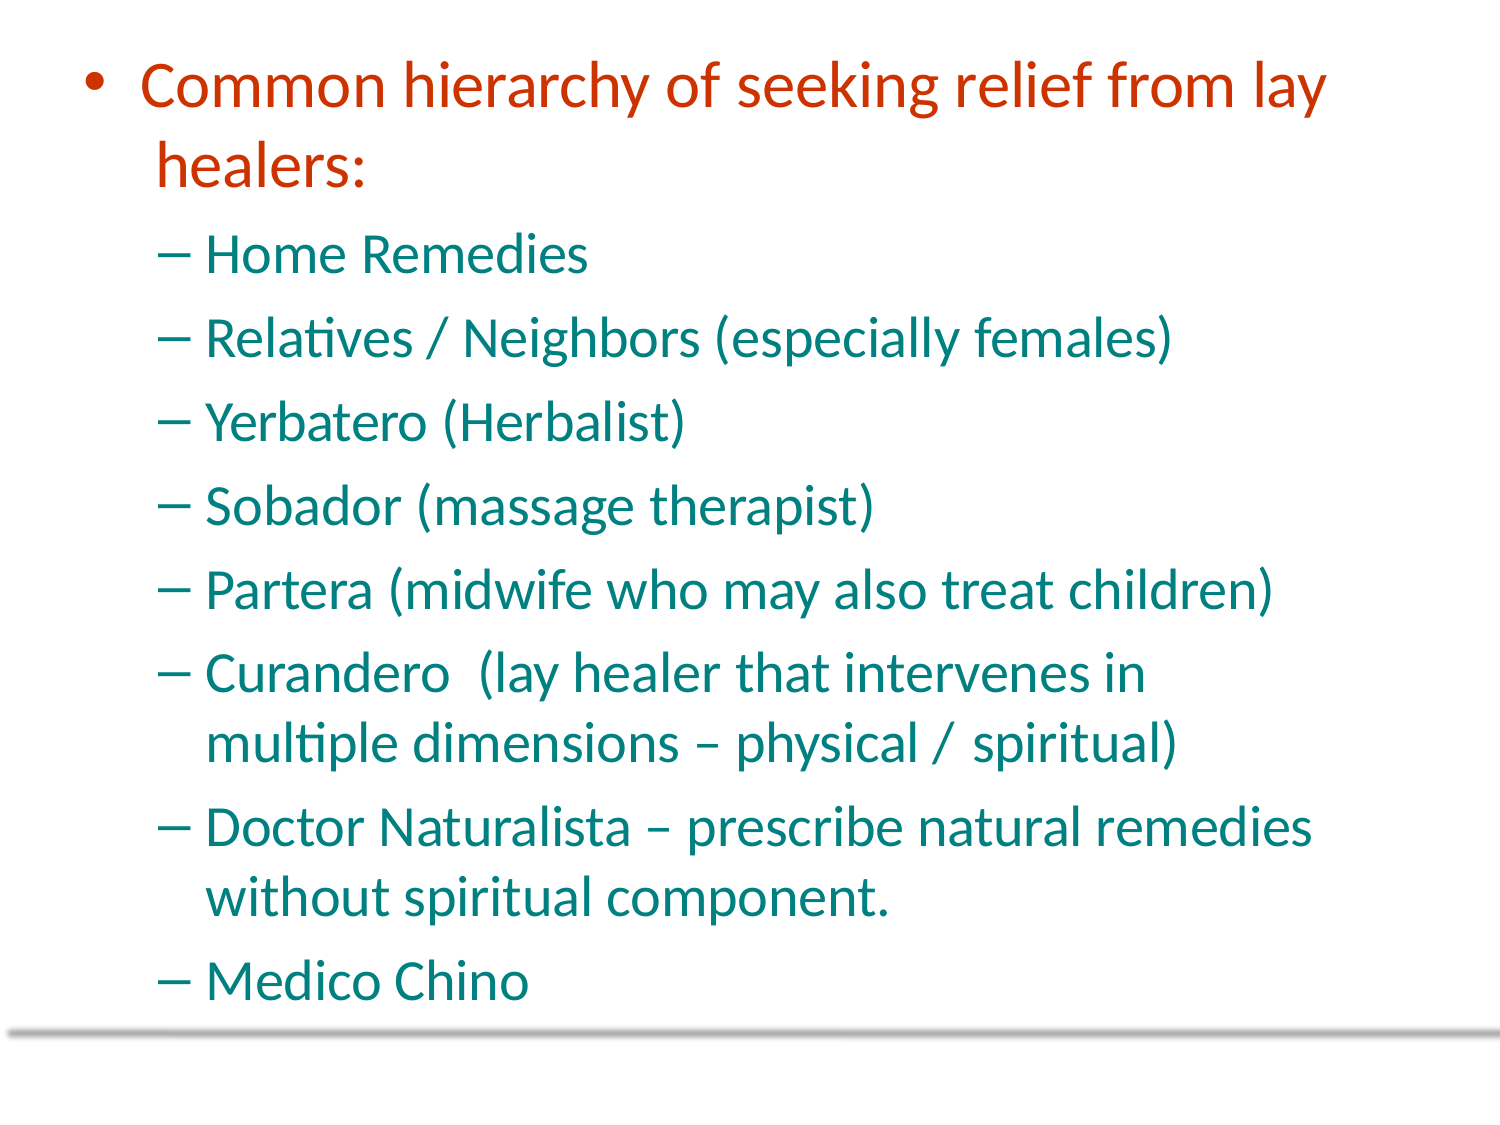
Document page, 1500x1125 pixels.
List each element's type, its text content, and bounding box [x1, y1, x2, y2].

picture [0, 1021, 1500, 1046]
text_box Home Remedies Relatives / Neighbors (especially females) Yerbatero (Herbalist) Sobador (massage therapist) Partera (midwife who may also treat children) Curandero (lay healer that intervenes in multiple dimensions – physical / spiritual) Doctor Naturalista – prescribe natural remedies without spiritual component. Medico Chino [156, 215, 1331, 1013]
title Common hierarchy of seeking relief from lay healers: [81, 40, 1339, 229]
